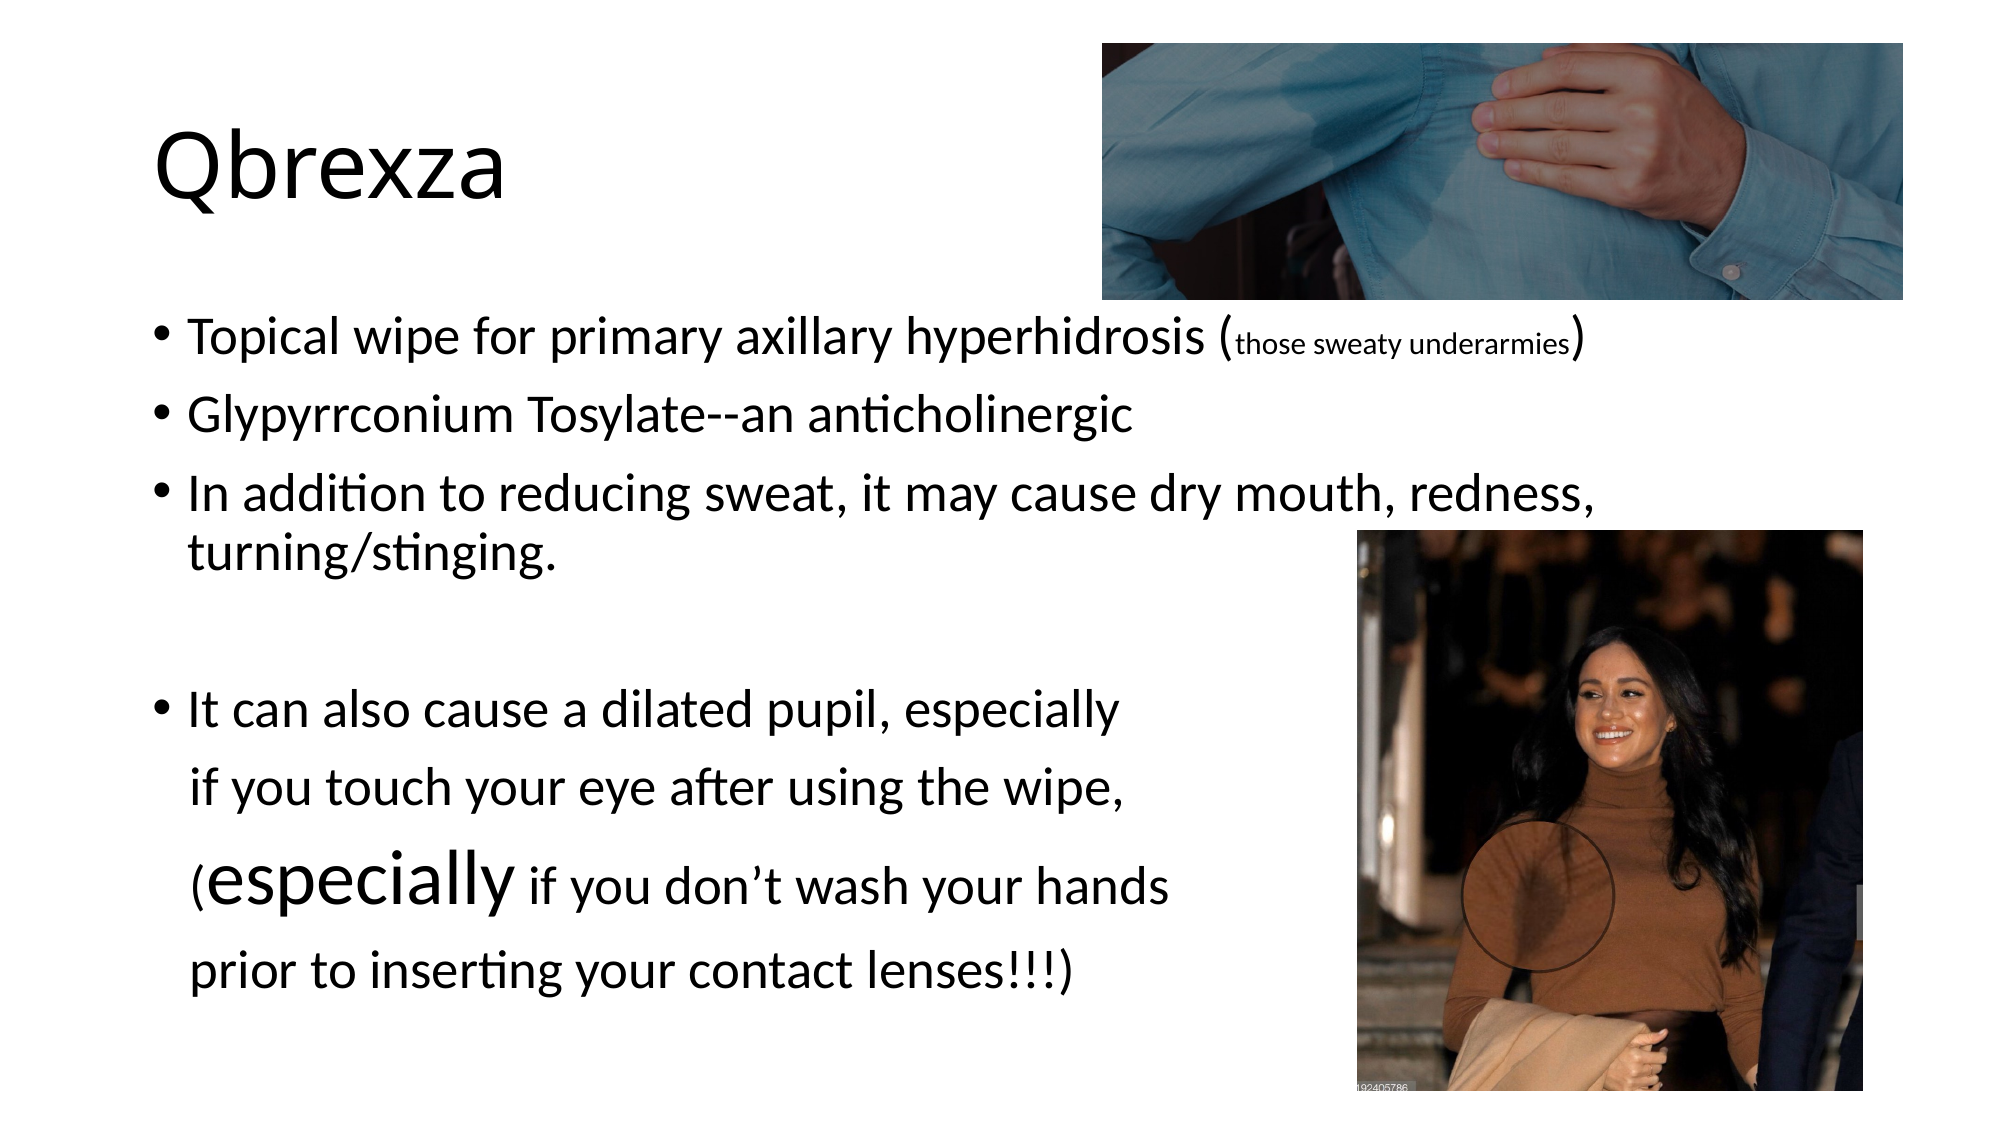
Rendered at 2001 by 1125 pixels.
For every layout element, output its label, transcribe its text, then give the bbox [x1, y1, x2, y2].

title Qbrexza [137, 59, 526, 278]
picture [1102, 43, 1903, 300]
list Topical wipe for primary axillary hyperhidrosis (those sweaty underarmies) Glypyrrconium Tosylate--an anticholinergic In addition to reducing sweat, it may cause dry mouth, redness, turning/stinging. It can also cause a dilated pupil, especially if you touch your eye after using the wipe, (especially if you don’t wash your hands prior to inserting your contact lenses!!!) [137, 299, 1863, 1014]
picture [1357, 530, 1863, 1091]
